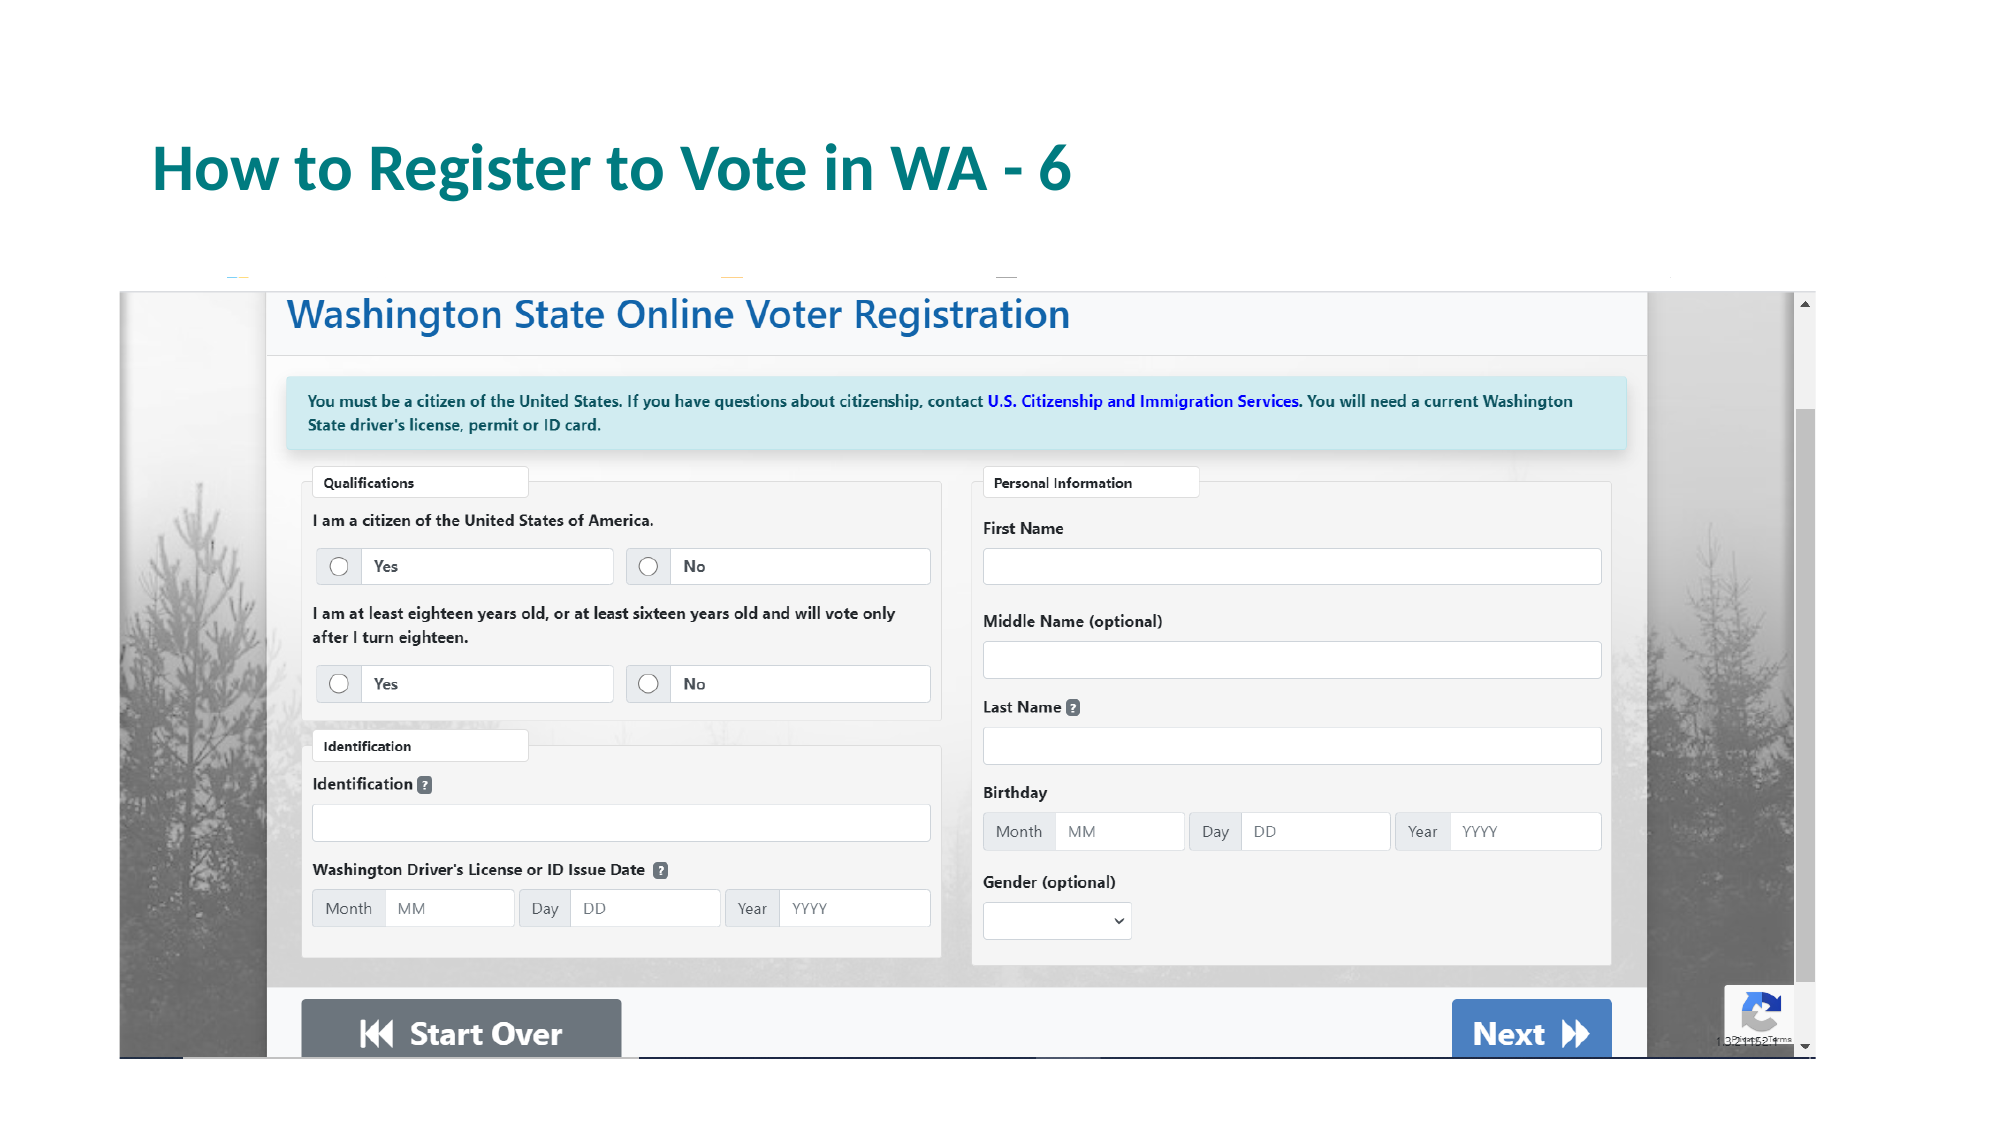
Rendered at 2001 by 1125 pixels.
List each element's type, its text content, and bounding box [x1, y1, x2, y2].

title How to Register to Vote in WA - 6 [137, 59, 1863, 278]
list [119, 277, 1816, 1059]
